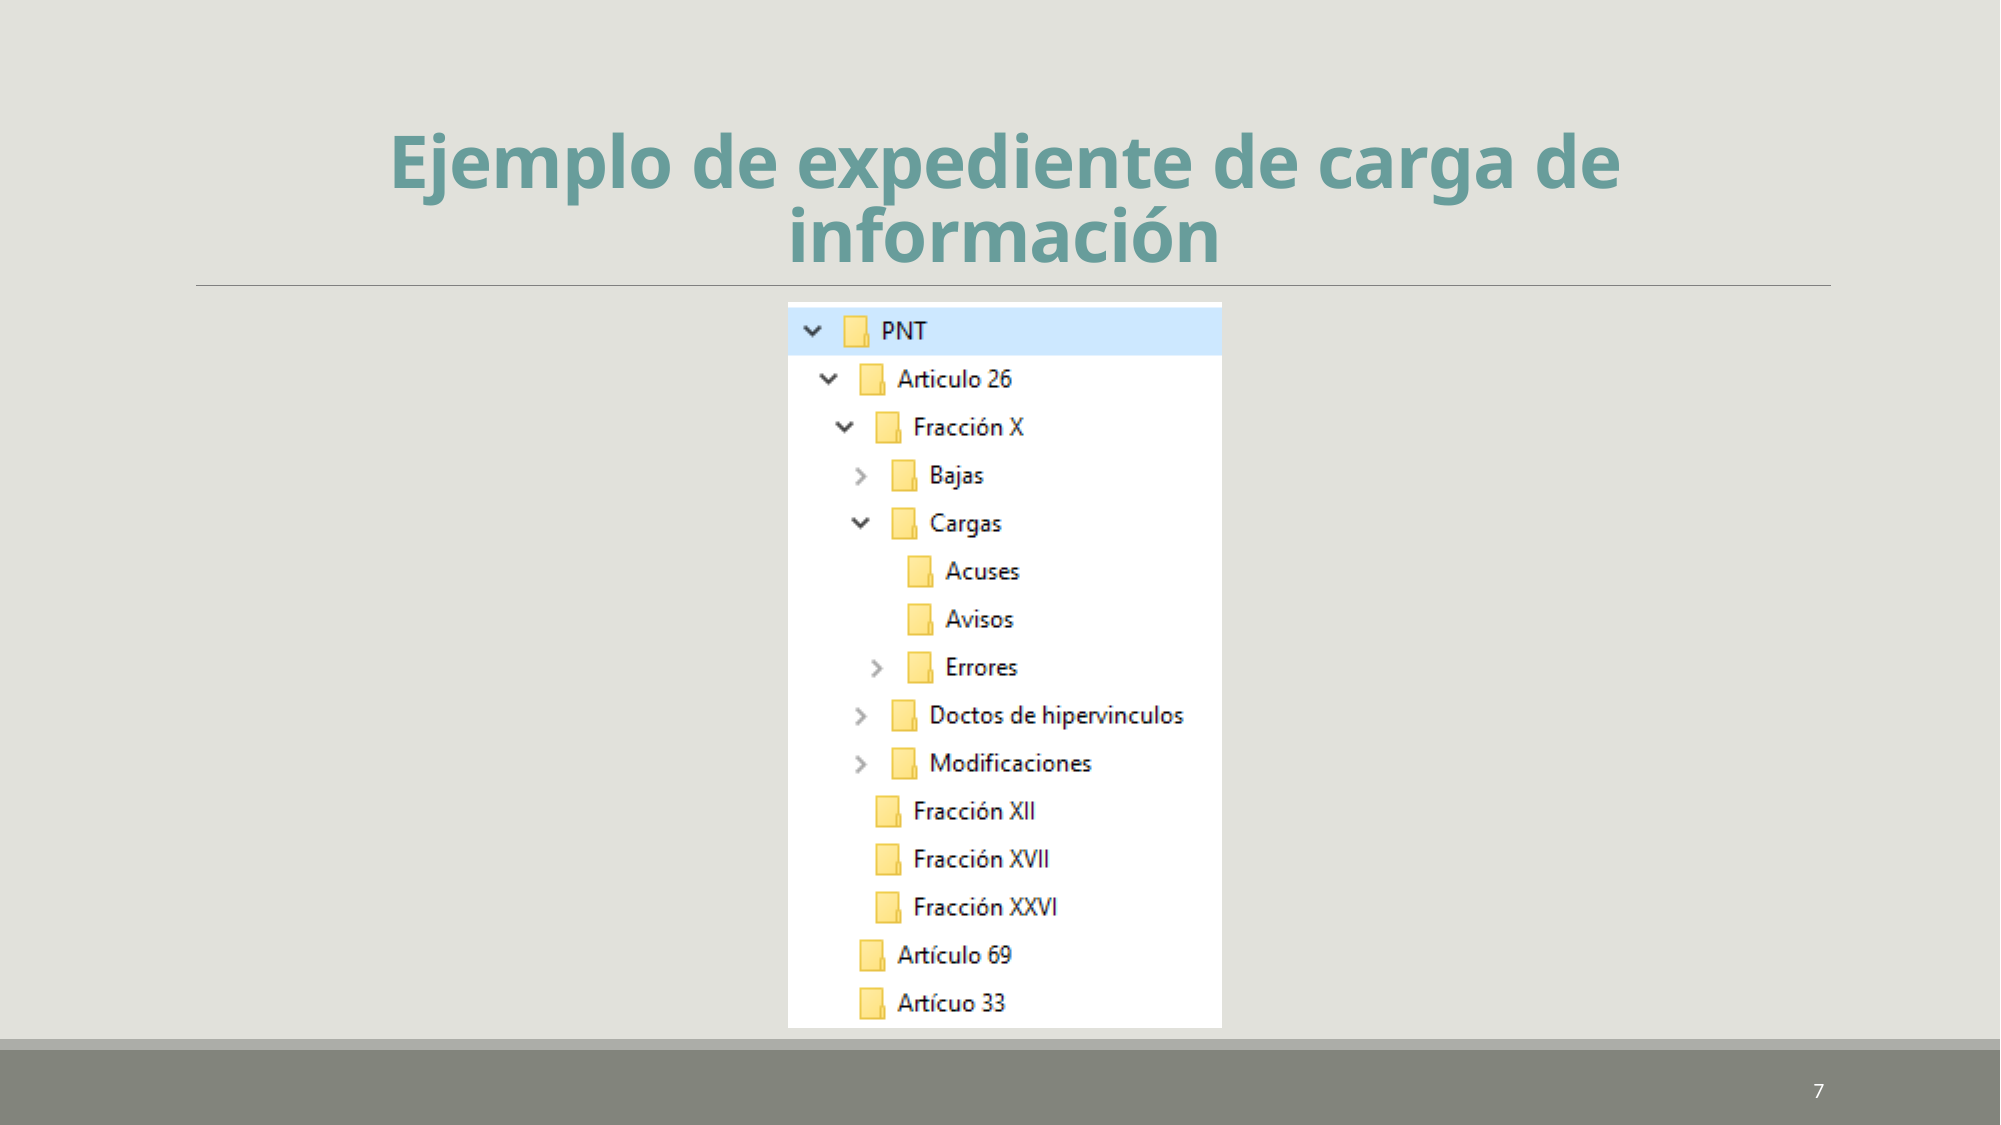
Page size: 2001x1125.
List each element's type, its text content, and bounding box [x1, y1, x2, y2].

slide_number 7 [1624, 1059, 1840, 1120]
picture [787, 302, 1222, 1028]
title Ejemplo de expediente de carga de información [180, 47, 1830, 285]
